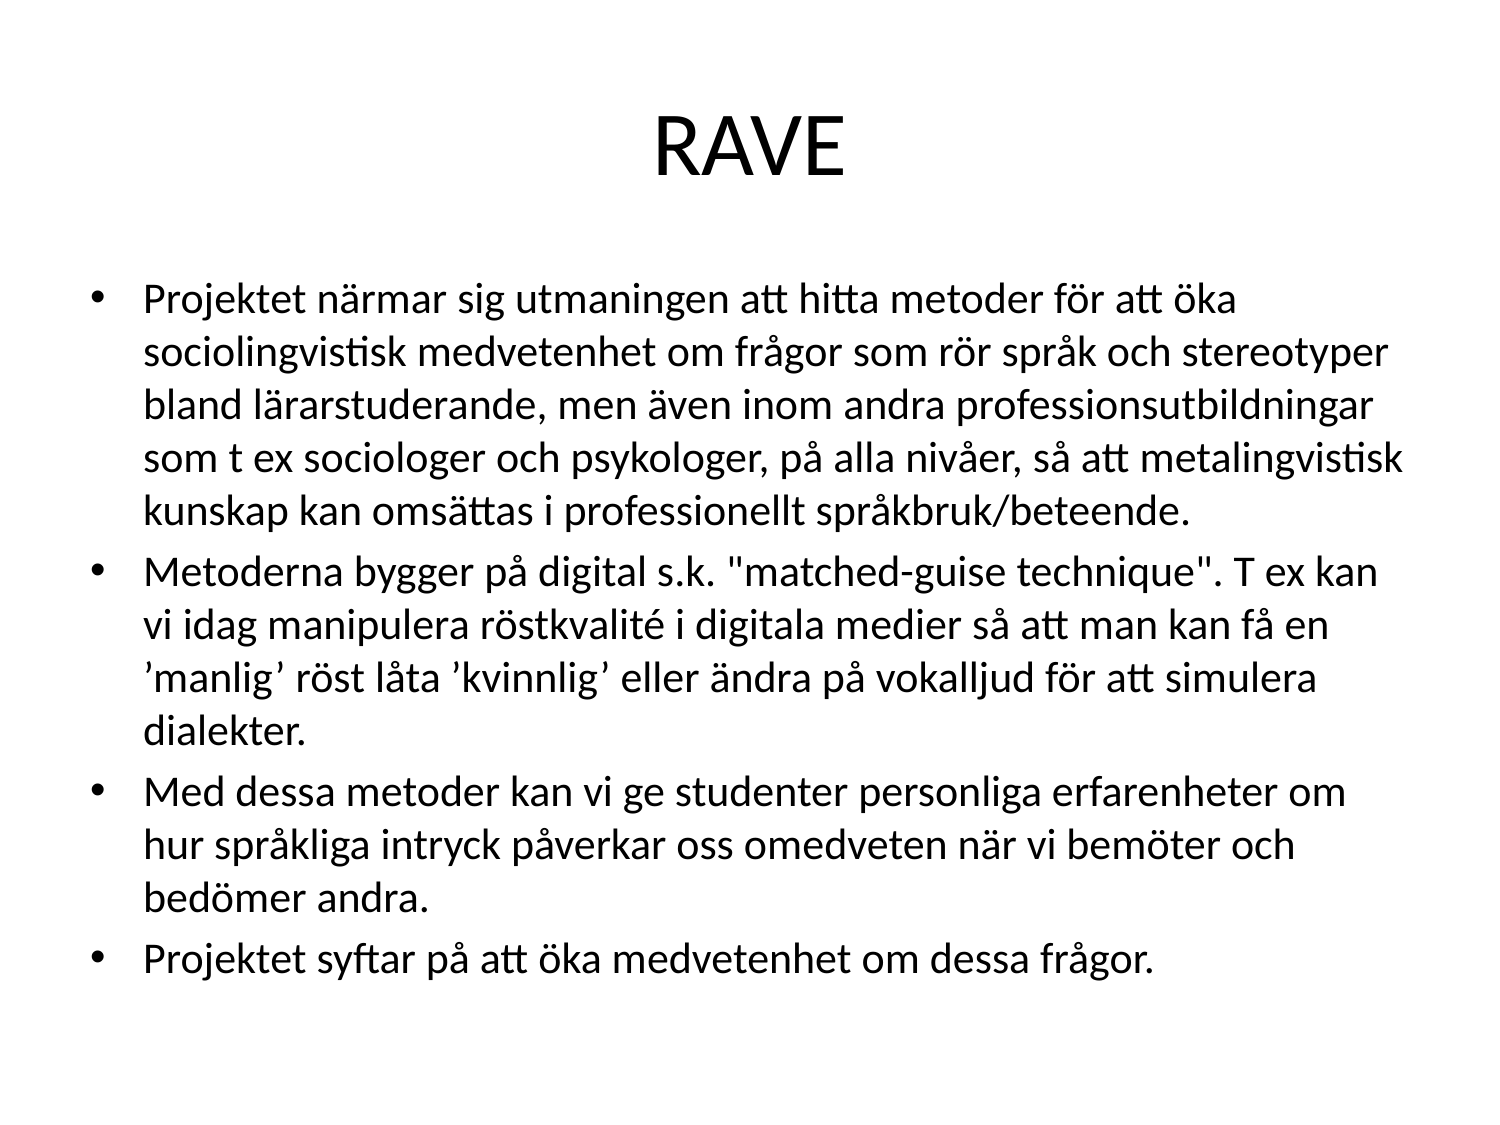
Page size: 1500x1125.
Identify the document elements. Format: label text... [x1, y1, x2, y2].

title RAVE [75, 45, 1425, 233]
list Projektet närmar sig utmaningen att hitta metoder för att öka sociolingvistisk medvetenhet om frågor som rör språk och stereotyper bland lärarstuderande, men även inom andra professionsutbildningar som t ex sociologer och psykologer, på alla nivåer, så att metalingvistisk kunskap kan omsättas i professionellt språkbruk/beteende. Metoderna bygger på digital s.k. "matched-guise technique". T ex kan vi idag manipulera röstkvalité i digitala medier så att man kan få en ’manlig’ röst låta ’kvinnlig’ eller ändra på vokalljud för att simulera dialekter. Med dessa metoder kan vi ge studenter personliga erfarenheter om hur språkliga intryck påverkar oss omedveten när vi bemöter och bedömer andra. Projektet syftar på att öka medvetenhet om dessa frågor. [75, 262, 1425, 1005]
